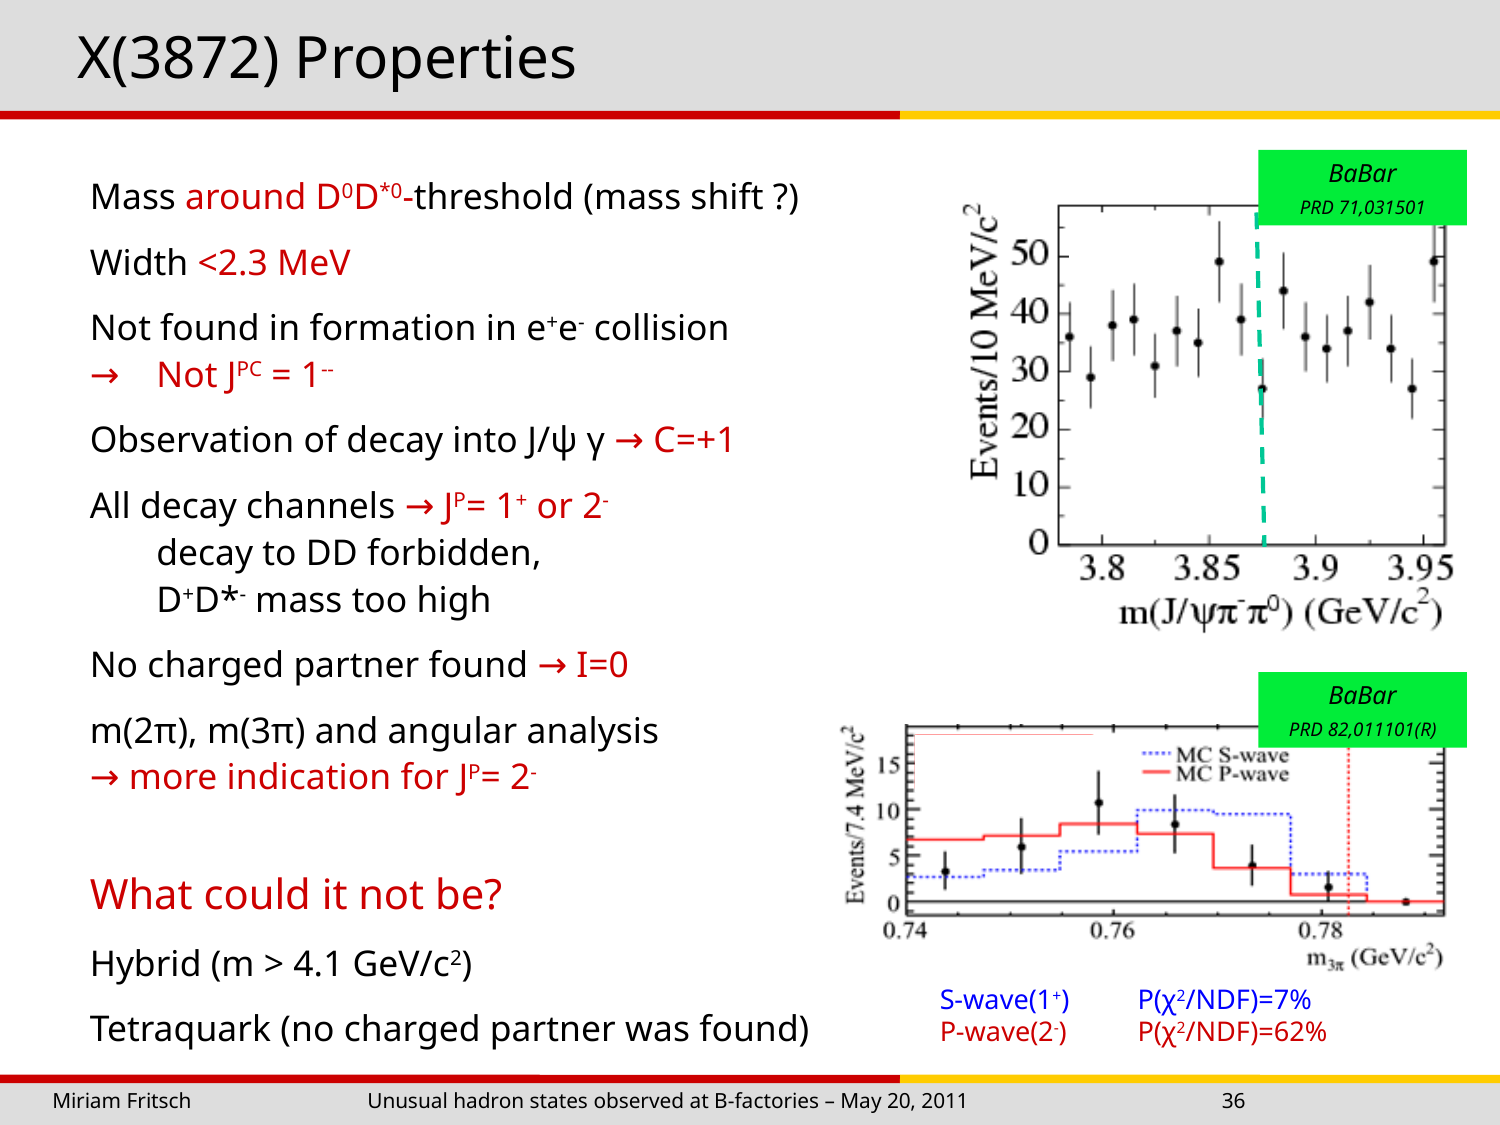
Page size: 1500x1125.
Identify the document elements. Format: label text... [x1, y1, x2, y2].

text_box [837, 724, 1451, 976]
text_box BaBar PRD 71,031501 [1258, 149, 1467, 226]
text_box S-wave(1+) P(χ2/NDF)=7% P-wave(2-) P(χ2/NDF)=62% [924, 984, 1400, 1055]
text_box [956, 187, 1457, 635]
text_box Mass around D0D*0-threshold (mass shift ?) Width <2.3 MeV Not found in formation in e+e- collision → Not JPC = 1-- Observation of decay into J/ψ γ → C=+1 All decay channels → JP= 1+ or 2- decay to DD forbidden, D+D*- mass too high No charged partner found → I=0 m(2π), m(3π) and angular analysis → more indication for JP= 2- What could it not be? Hybrid (m > 4.1 GeV/c2) Tetraquark (no charged partner was found) [74, 162, 1425, 1050]
text_box BaBar PRD 82,011101(R) [1258, 672, 1467, 748]
title X(3872) Properties [62, 4, 1438, 106]
